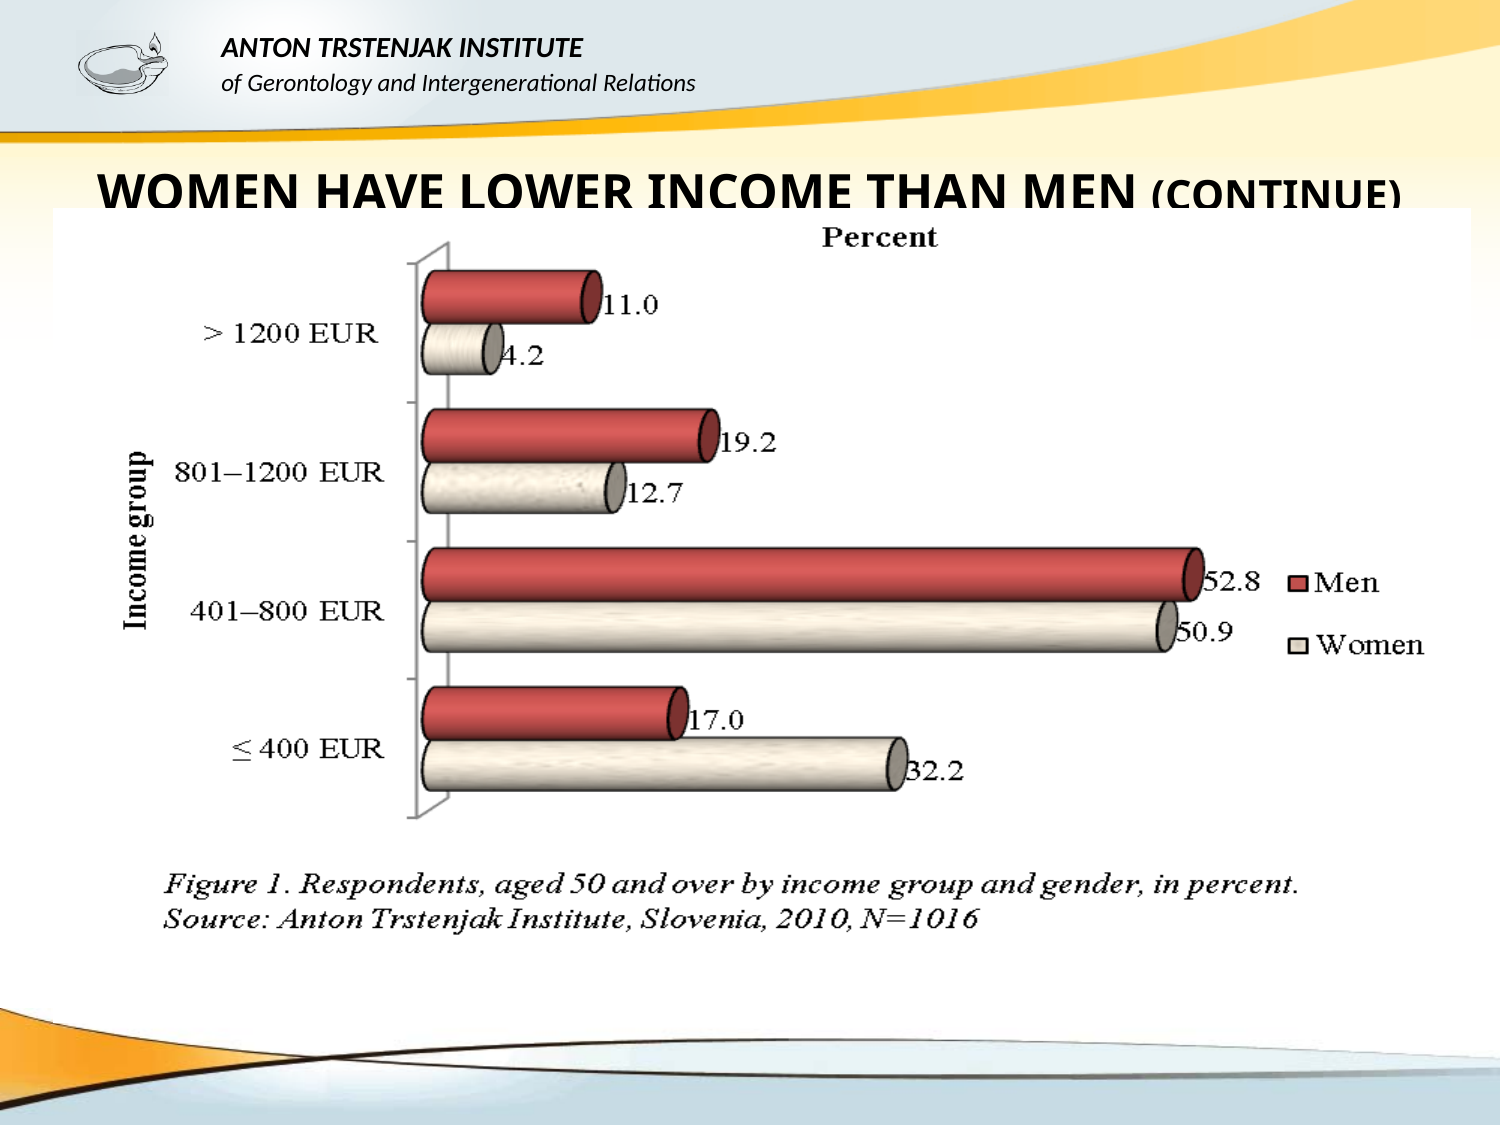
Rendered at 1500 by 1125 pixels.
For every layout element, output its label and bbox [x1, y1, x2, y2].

picture [52, 207, 1472, 1024]
text_box [0, 0, 1500, 1125]
